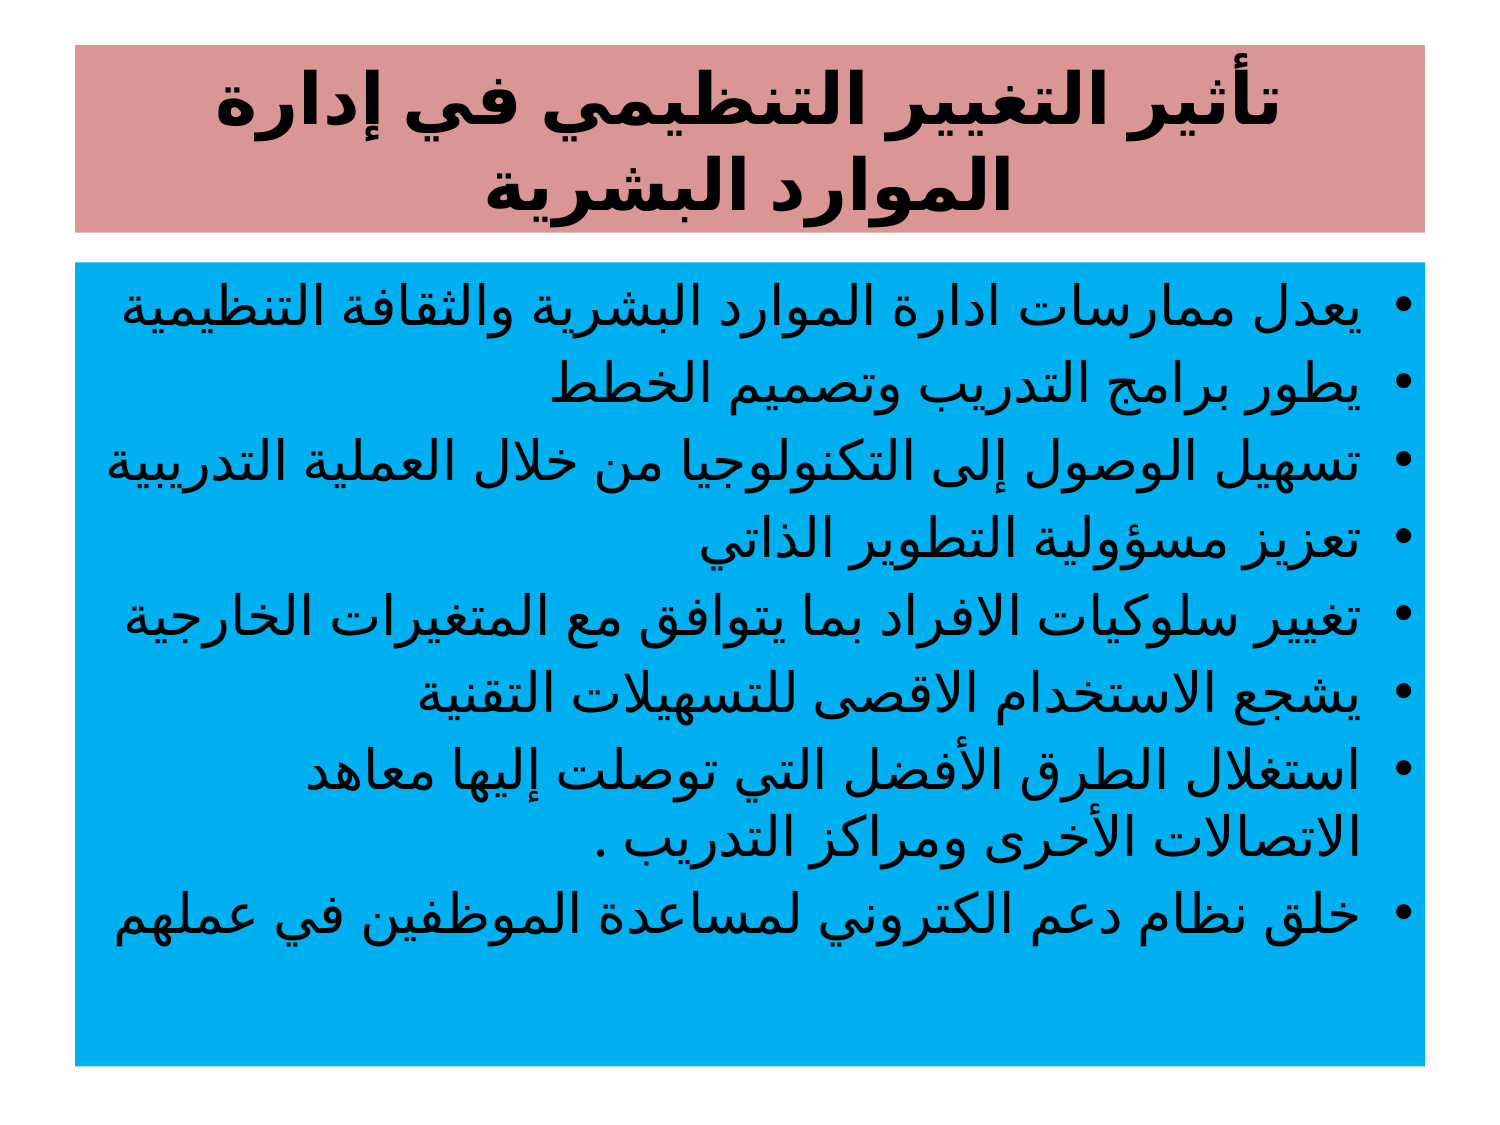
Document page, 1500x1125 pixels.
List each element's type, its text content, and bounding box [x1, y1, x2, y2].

title تأثير التغيير التنظيمي في إدارة الموارد البشرية [75, 45, 1425, 233]
list يعدل ممارسات ادارة الموارد البشرية والثقافة التنظيمية يطور برامج التدريب وتصميم الخطط تسهيل الوصول إلى التكنولوجيا من خلال العملية التدريبية تعزيز مسؤولية التطوير الذاتي تغيير سلوكيات الافراد بما يتوافق مع المتغيرات الخارجية يشجع الاستخدام الاقصى للتسهيلات التقنية استغلال الطرق الأفضل التي توصلت إليها معاهد الاتصالات الأخرى ومراكز التدريب . خلق نظام دعم الكتروني لمساعدة الموظفين في عملهم [75, 262, 1425, 1067]
